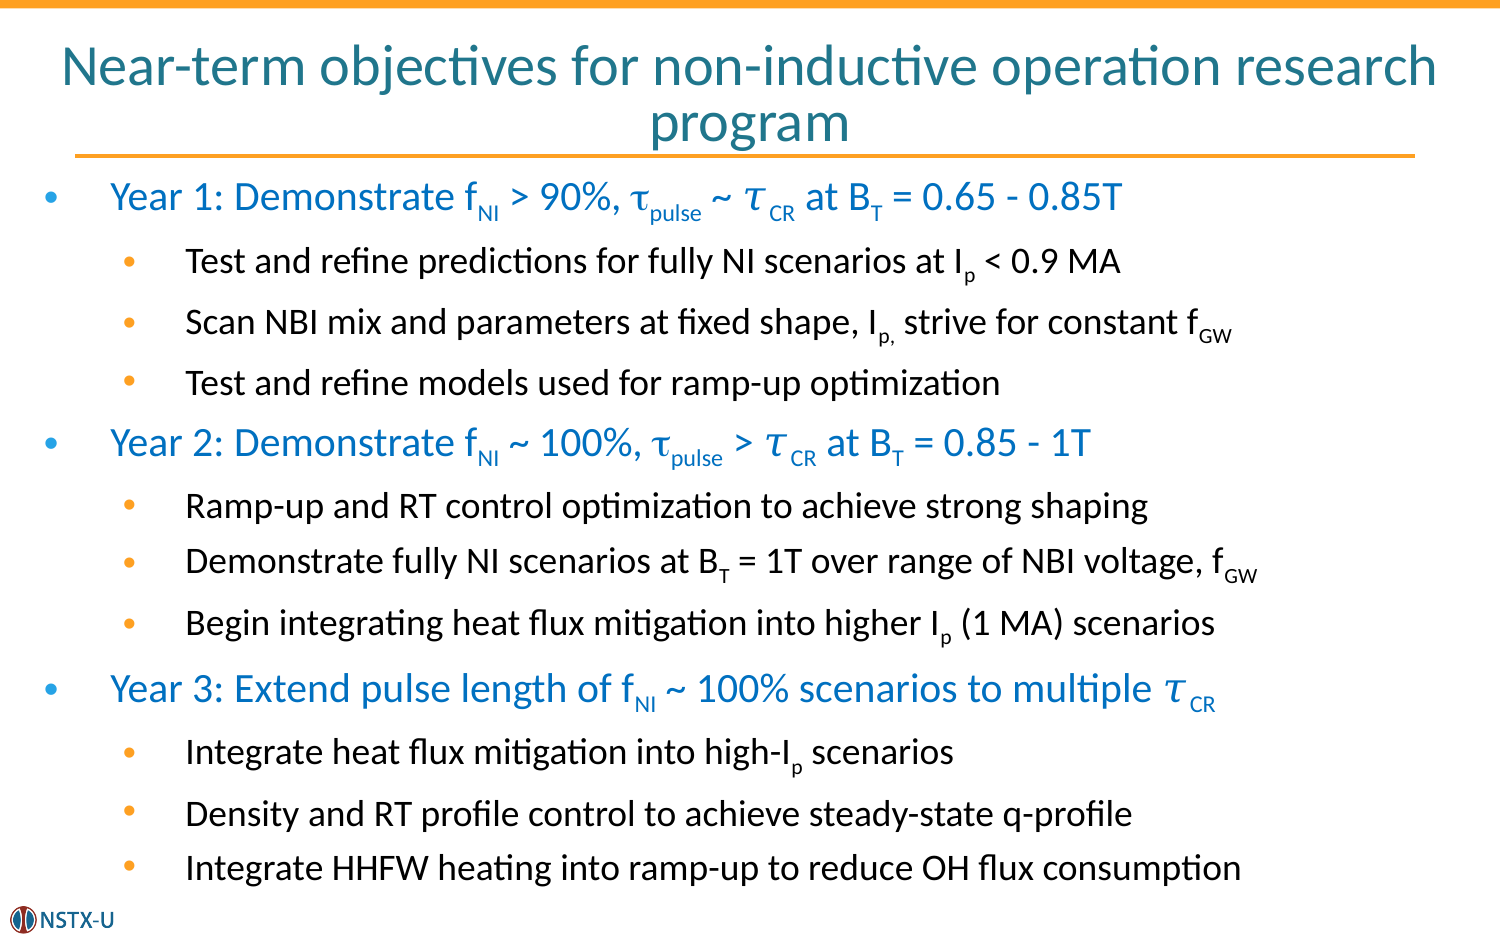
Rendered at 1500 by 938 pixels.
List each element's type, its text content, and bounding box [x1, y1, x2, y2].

title Near-term objectives for non-inductive operation research program [0, 37, 1500, 157]
list Year 1: Demonstrate fNI > 90%, tpulse ~ 𝜏CR at BT = 0.65 - 0.85T Test and refine predictions for fully NI scenarios at Ip < 0.9 MA Scan NBI mix and parameters at fixed shape, Ip, strive for constant fGW Test and refine models used for ramp-up optimization Year 2: Demonstrate fNI ~ 100%, tpulse > 𝜏CR at BT = 0.85 - 1T Ramp-up and RT control optimization to achieve strong shaping Demonstrate fully NI scenarios at BT = 1T over range of NBI voltage, fGW Begin integrating heat flux mitigation into higher Ip (1 MA) scenarios Year 3: Extend pulse length of fNI ~ 100% scenarios to multiple 𝜏CR Integrate heat flux mitigation into high-Ip scenarios Density and RT profile control to achieve steady-state q-profile Integrate HHFW heating into ramp-up to reduce OH flux consumption [20, 161, 1480, 907]
picture [10, 906, 115, 934]
